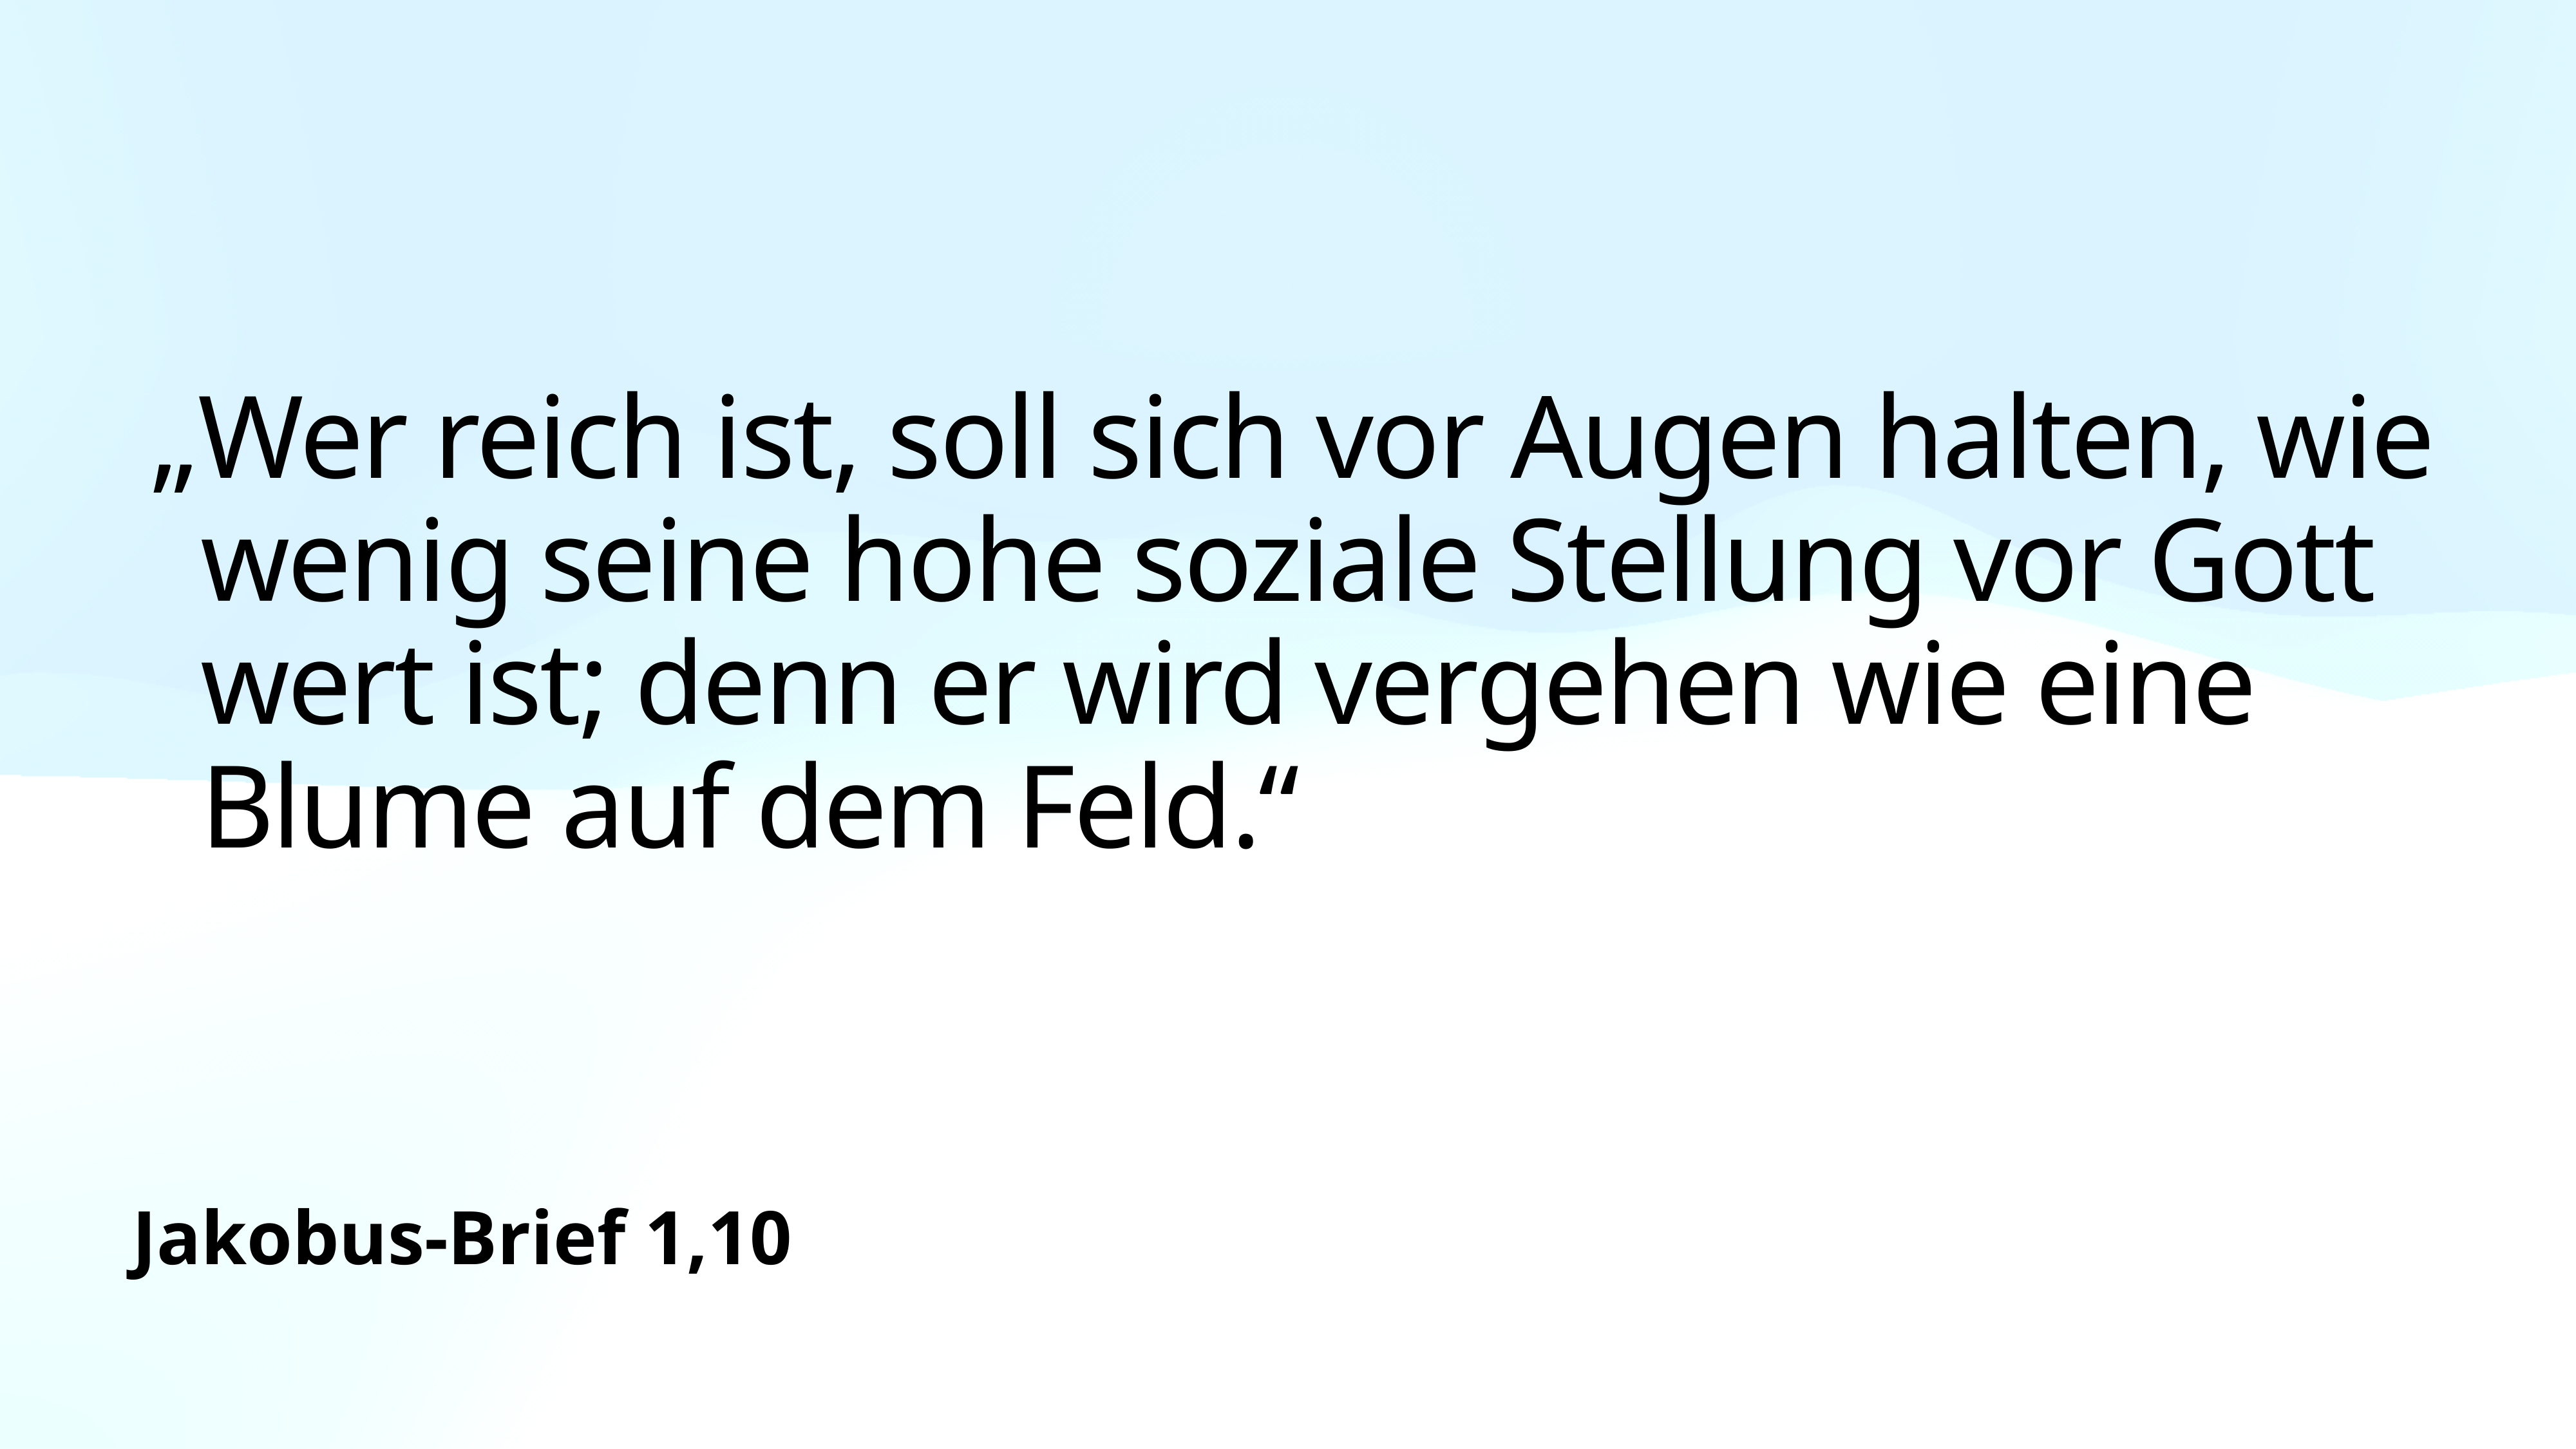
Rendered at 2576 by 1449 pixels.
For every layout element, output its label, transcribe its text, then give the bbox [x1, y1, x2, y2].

picture [0, 0, 2576, 1449]
list Jakobus-Brief 1,10 [127, 1185, 2449, 1285]
list „Wer reich ist, soll sich vor Augen halten, wie wenig seine hohe soziale Stellung vor Gott wert ist; denn er wird vergehen wie eine Blume auf dem Feld.“ [127, 113, 2449, 1139]
